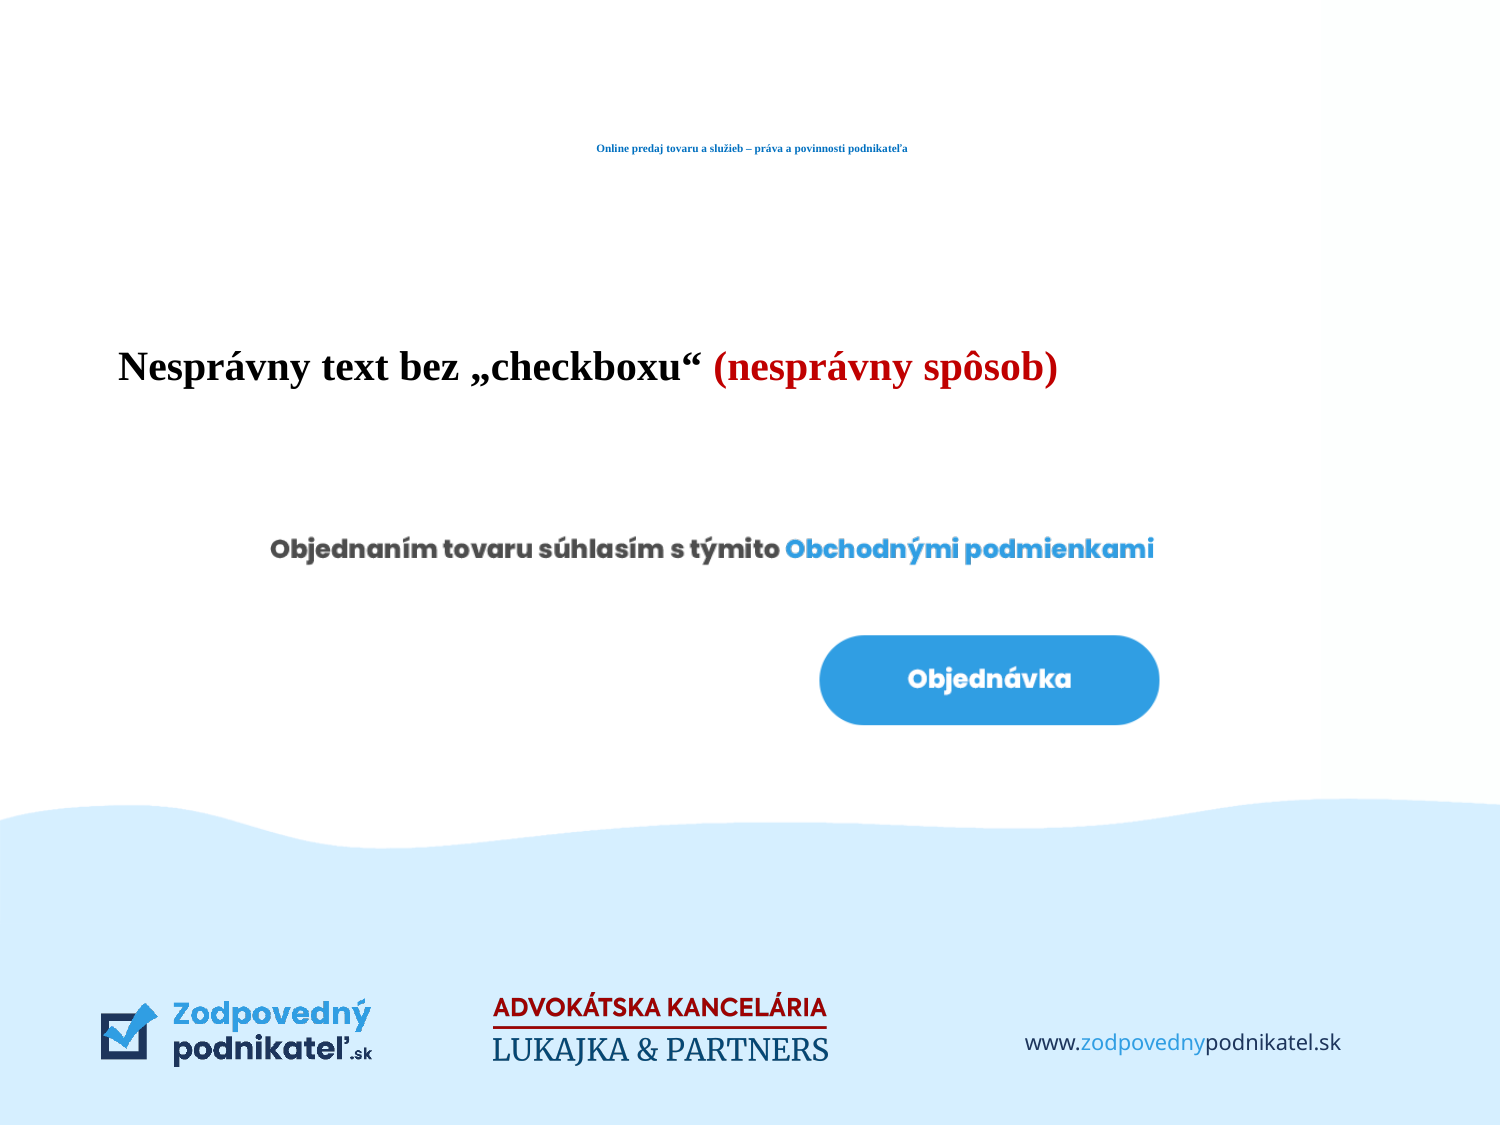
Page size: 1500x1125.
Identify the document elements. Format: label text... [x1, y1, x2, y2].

list Nesprávny text bez „checkboxu“ (nesprávny spôsob) [103, 243, 1397, 1014]
title Online predaj tovaru a služieb – práva a povinnosti podnikateľa [76, 54, 1427, 244]
picture [0, 0, 1500, 1125]
